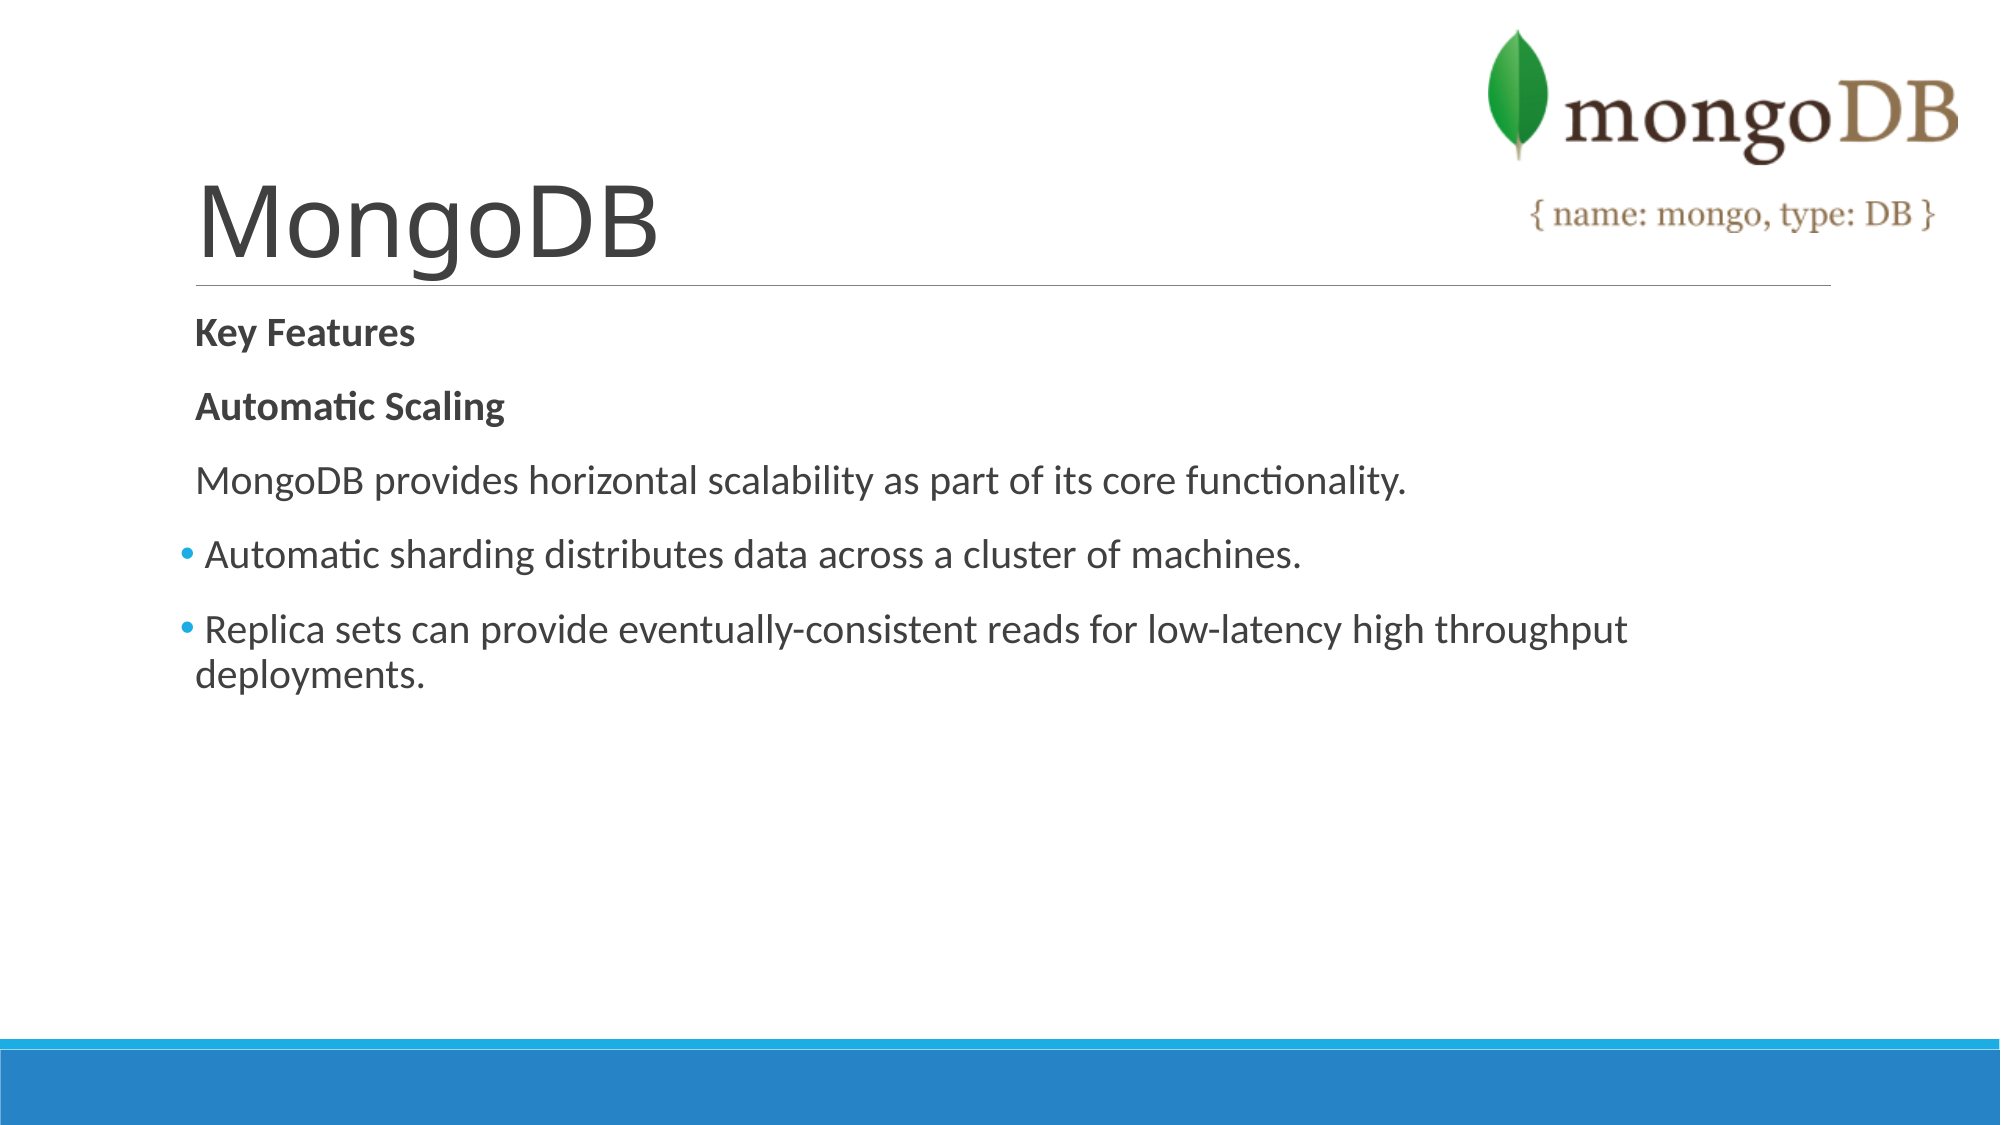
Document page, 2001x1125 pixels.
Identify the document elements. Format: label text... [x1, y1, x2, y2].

picture [1488, 28, 1958, 233]
title MongoDB [180, 47, 1830, 285]
list Key Features Automatic Scaling MongoDB provides horizontal scalability as part of its core functionality. Automatic sharding distributes data across a cluster of machines. Replica sets can provide eventually-consistent reads for low-latency high throughput deployments. [180, 302, 1800, 963]
